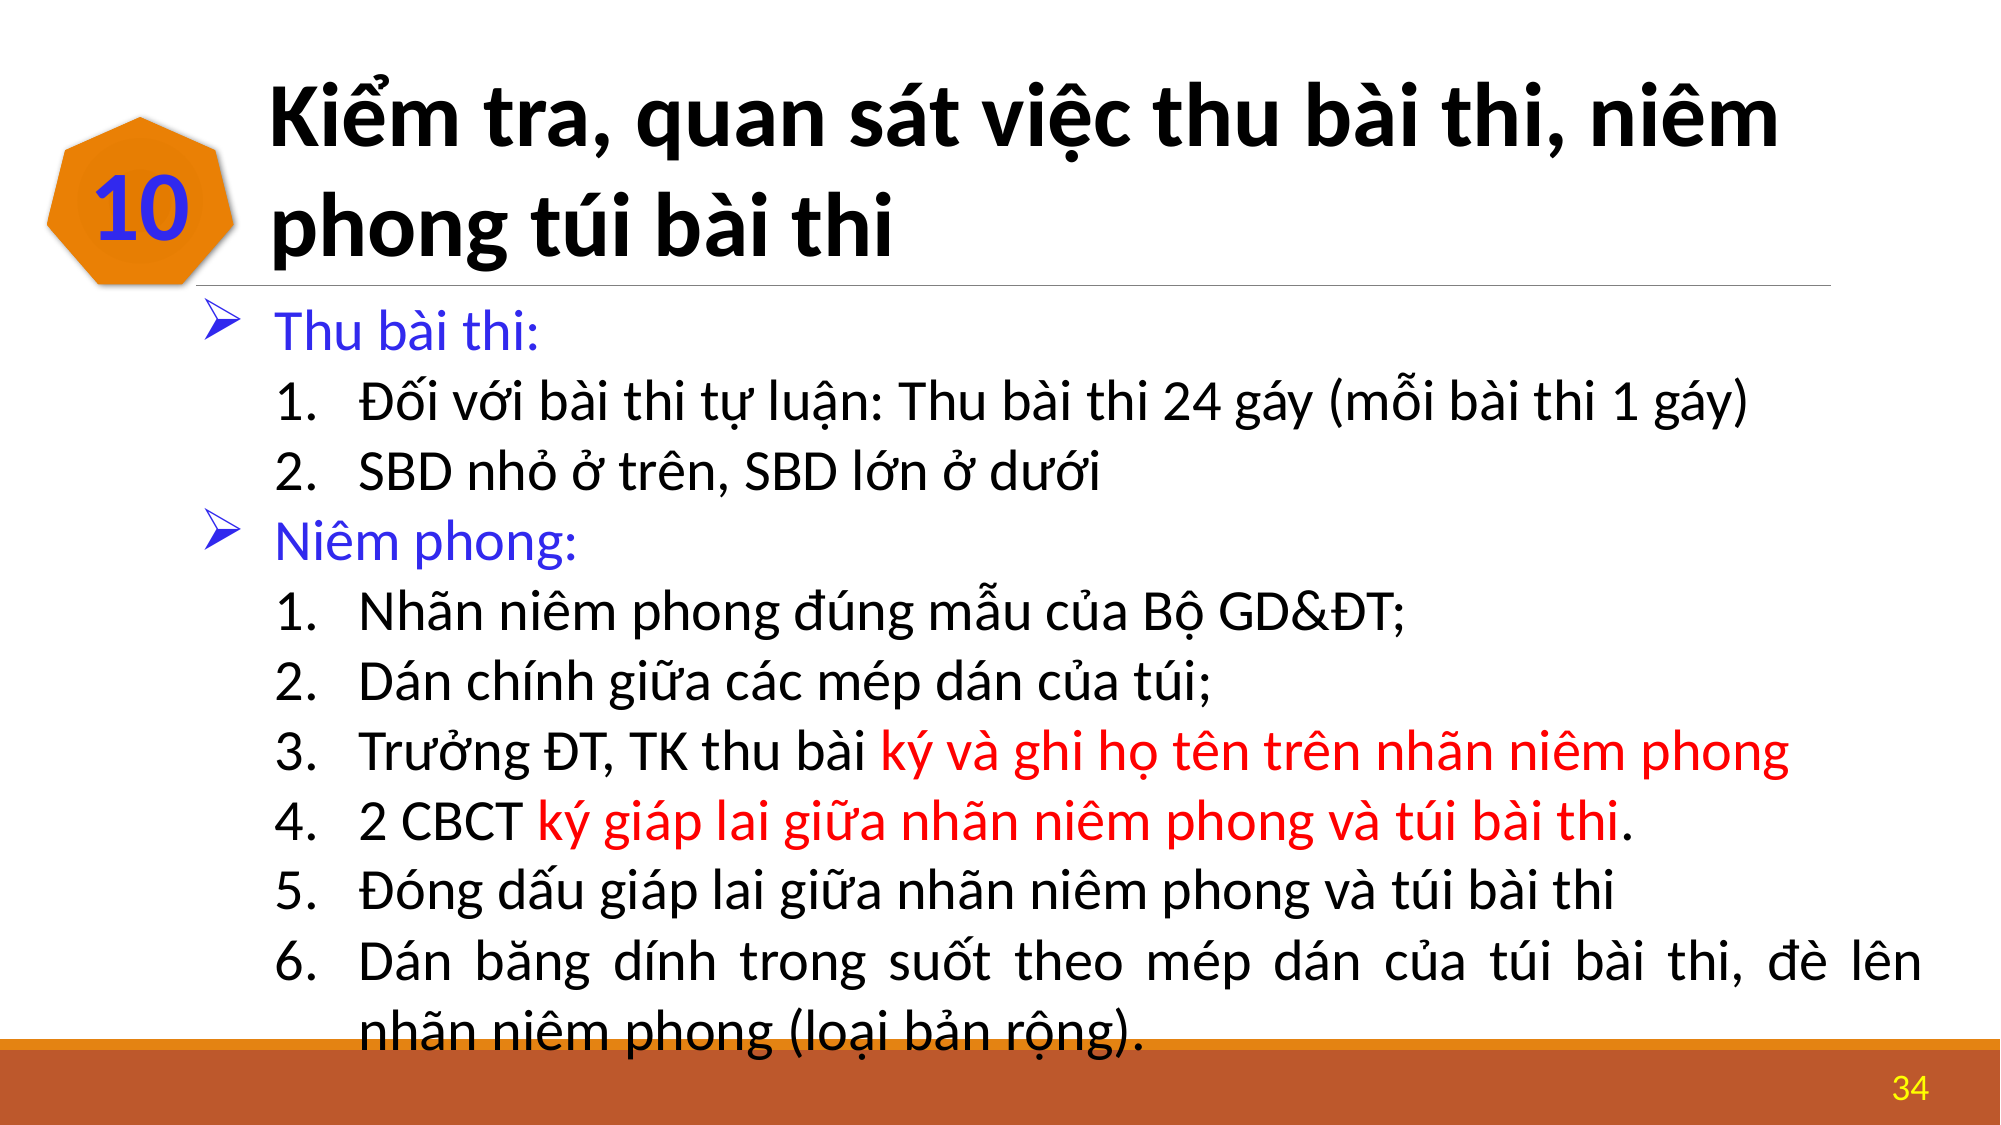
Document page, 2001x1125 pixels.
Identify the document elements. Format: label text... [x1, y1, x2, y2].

text_box Thu bài thi: Đối với bài thi tự luận: Thu bài thi 24 gáy (mỗi bài thi 1 gáy) SBD nhỏ ở trên, SBD lớn ở dưới Niêm phong: Nhãn niêm phong đúng mẫu của Bộ GD&ĐT; Dán chính giữa các mép dán của túi; Trưởng ĐT, TK thu bài ký và ghi họ tên trên nhãn niêm phong 2 CBCT ký giáp lai giữa nhãn niêm phong và túi bài thi. Đóng dấu giáp lai giữa nhãn niêm phong và túi bài thi Dán băng dính trong suốt theo mép dán của túi bài thi, đè lên nhãn niêm phong (loại bản rộng). [184, 284, 1939, 1070]
text_box Kiểm tra, quan sát việc thu bài thi, niêm phong túi bài thi [254, 47, 1919, 283]
slide_number 34 [1729, 1055, 1945, 1116]
text_box 10 [46, 117, 234, 285]
